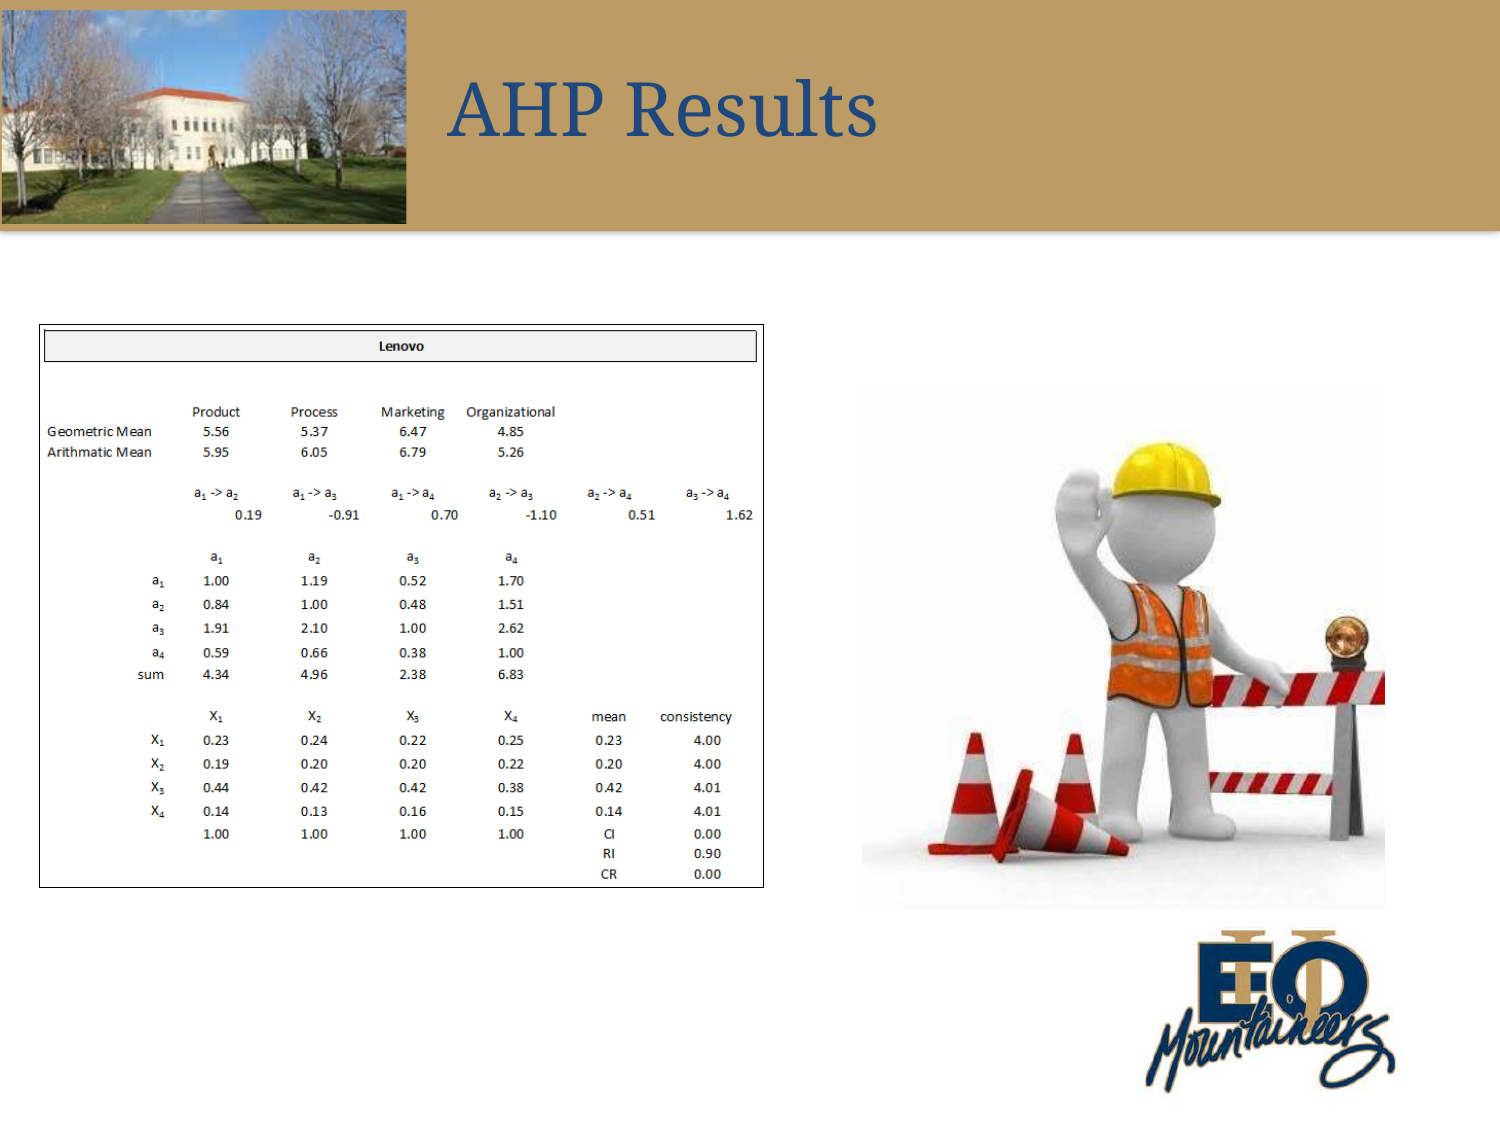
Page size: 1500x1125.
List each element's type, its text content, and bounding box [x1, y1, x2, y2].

picture [1, 10, 407, 224]
text_box AHP Results [433, 53, 1421, 159]
picture [862, 387, 1404, 1119]
picture [38, 324, 764, 888]
